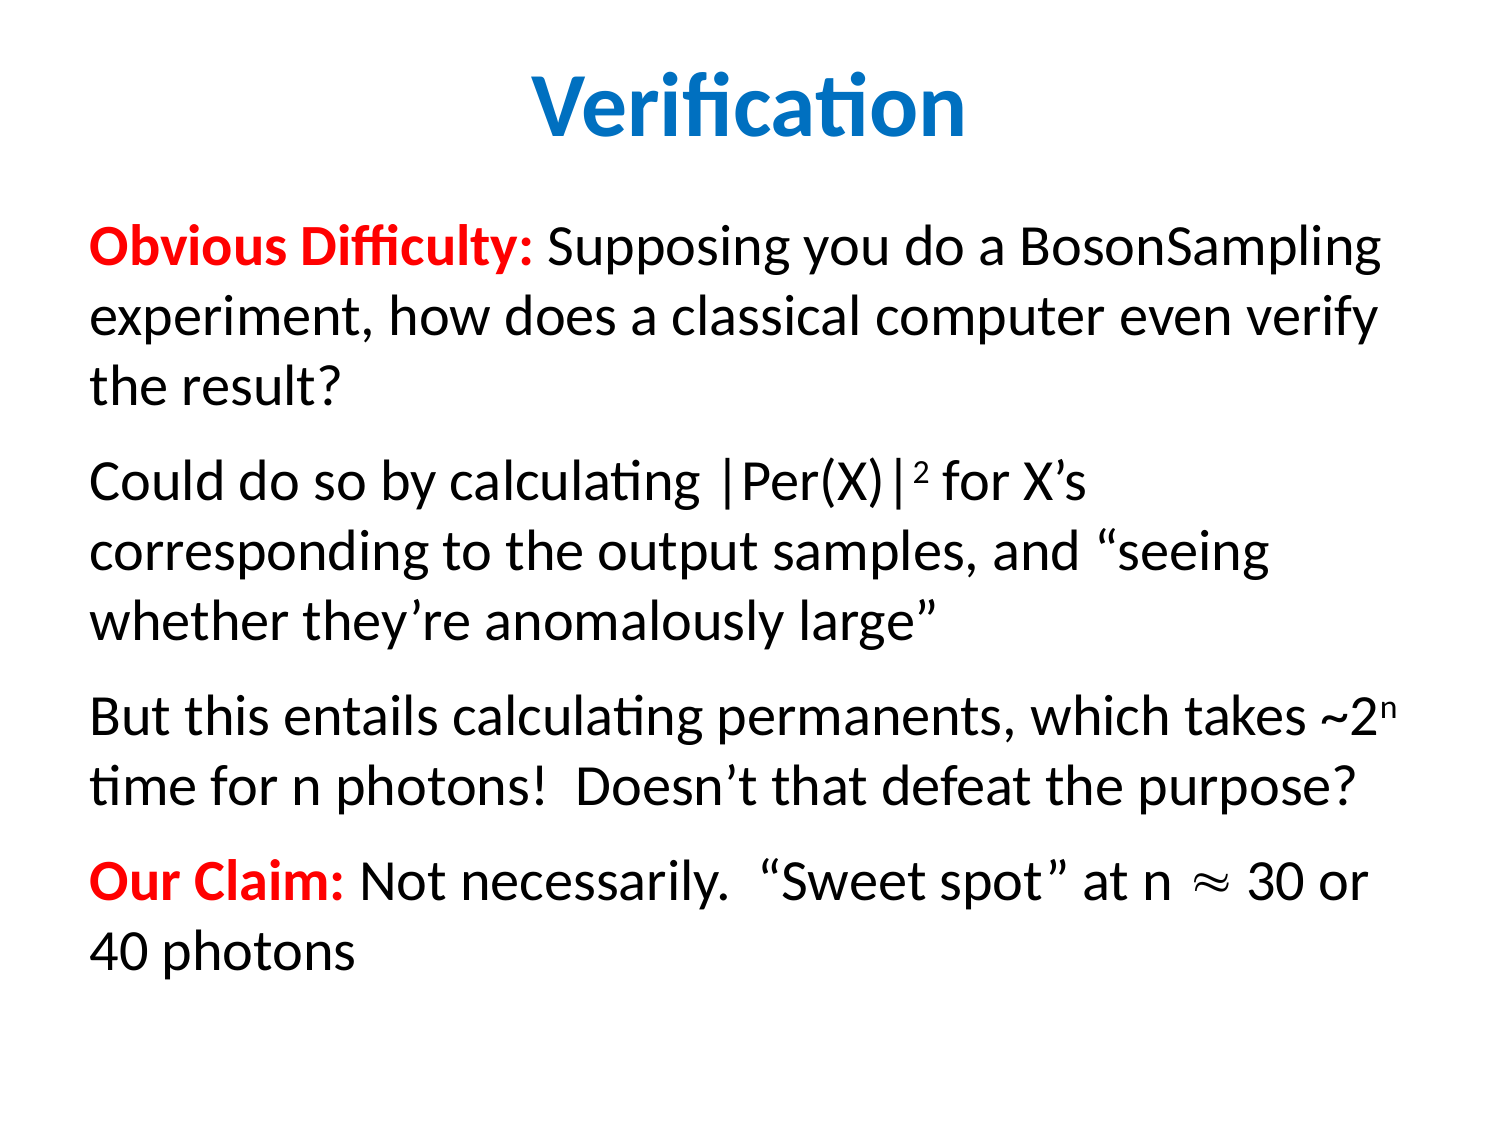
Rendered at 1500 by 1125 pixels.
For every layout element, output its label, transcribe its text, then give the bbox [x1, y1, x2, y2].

text_box Obvious Difficulty: Supposing you do a BosonSampling experiment, how does a classical computer even verify the result? Could do so by calculating |Per(X)|2 for X’s corresponding to the output samples, and “seeing whether they’re anomalously large” But this entails calculating permanents, which takes ~2n time for n photons! Doesn’t that defeat the purpose? Our Claim: Not necessarily. “Sweet spot” at n  30 or 40 photons [75, 199, 1447, 990]
text_box Verification [74, 37, 1425, 163]
